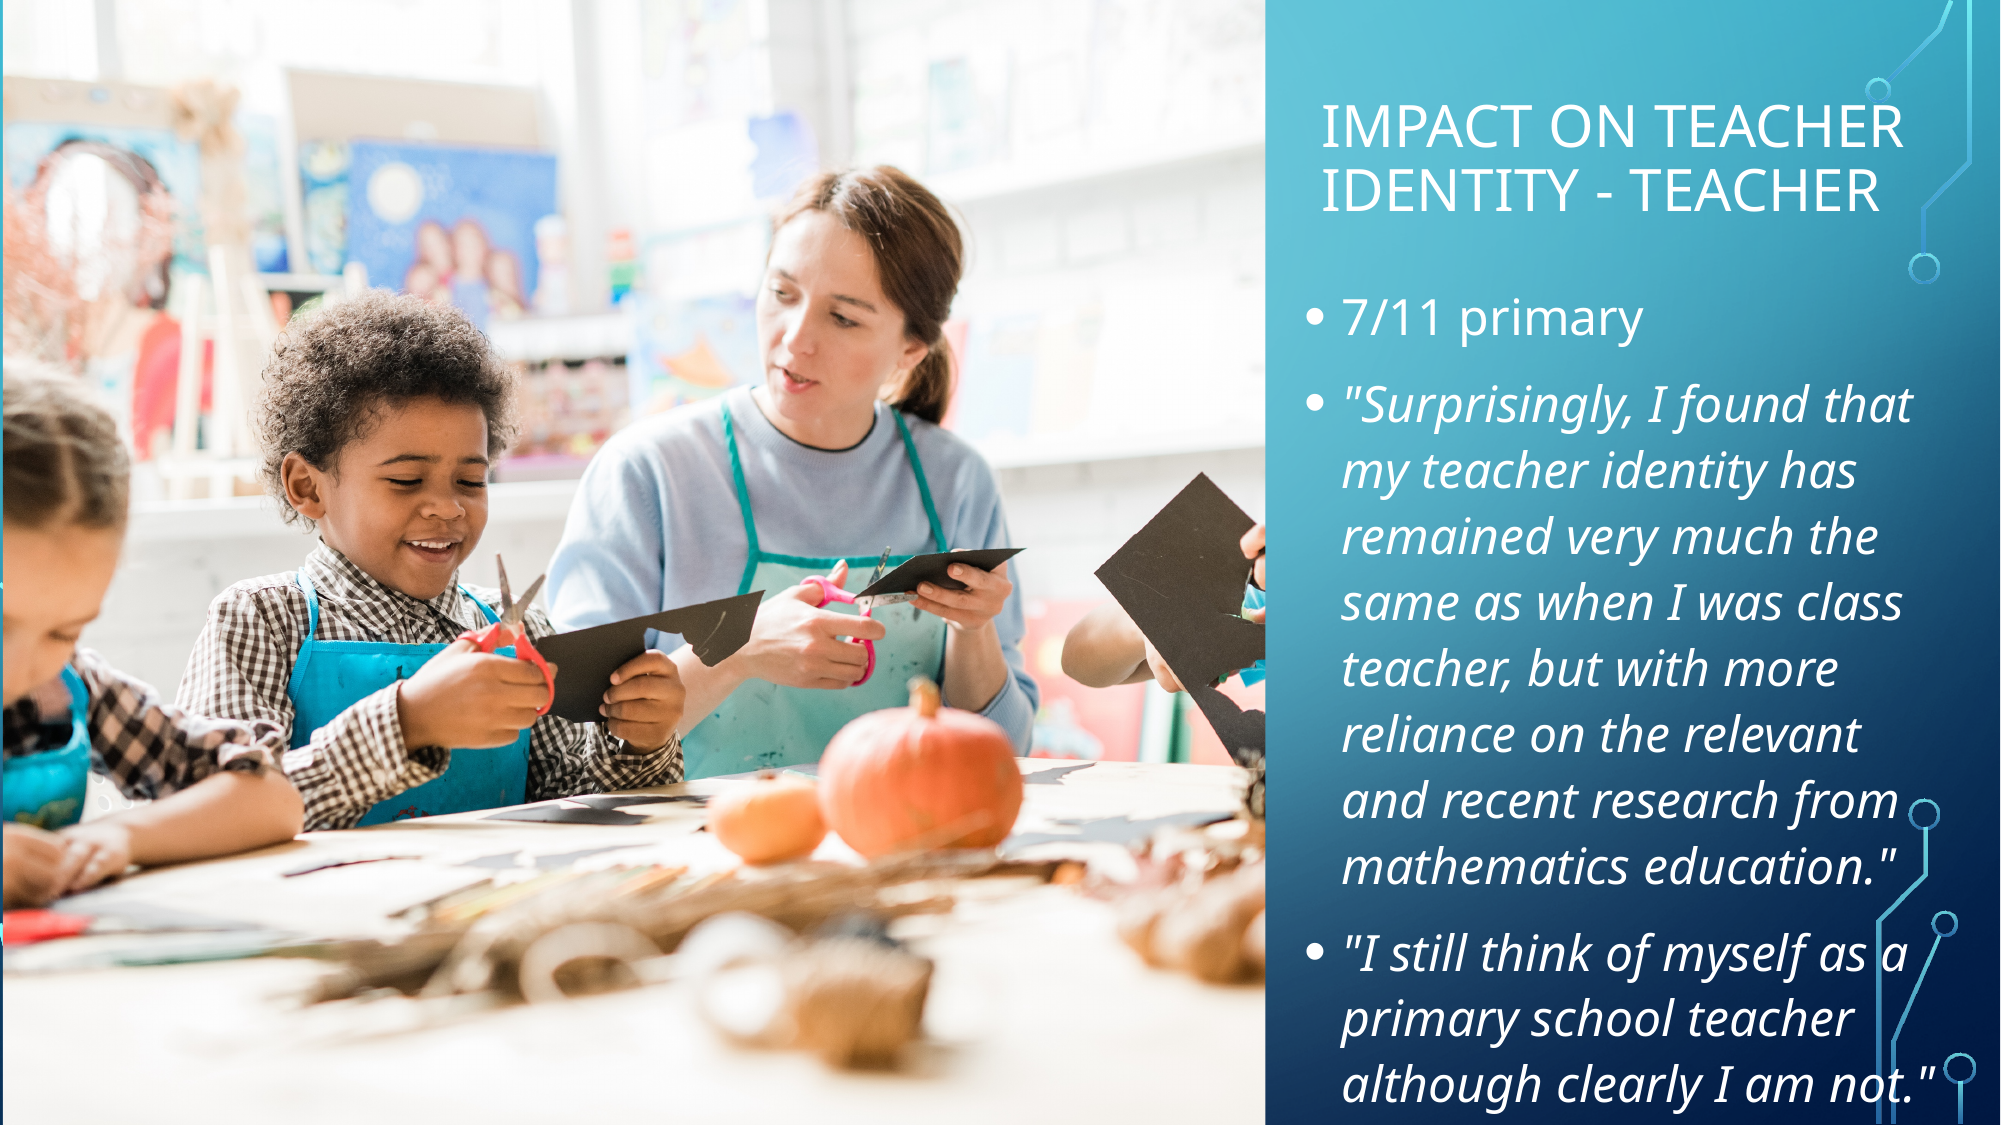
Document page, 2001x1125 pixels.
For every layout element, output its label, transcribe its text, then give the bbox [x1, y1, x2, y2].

picture [2, 0, 1266, 1125]
title Impact on teacher identity - Teacher [1306, 39, 1932, 272]
list 7/11 primary "Surprisingly, I found that my teacher identity has remained very much the same as when I was class teacher, but with more reliance on the relevant and recent research from mathematics education." "I still think of myself as a primary school teacher although clearly I am not." [1289, 272, 1961, 1086]
